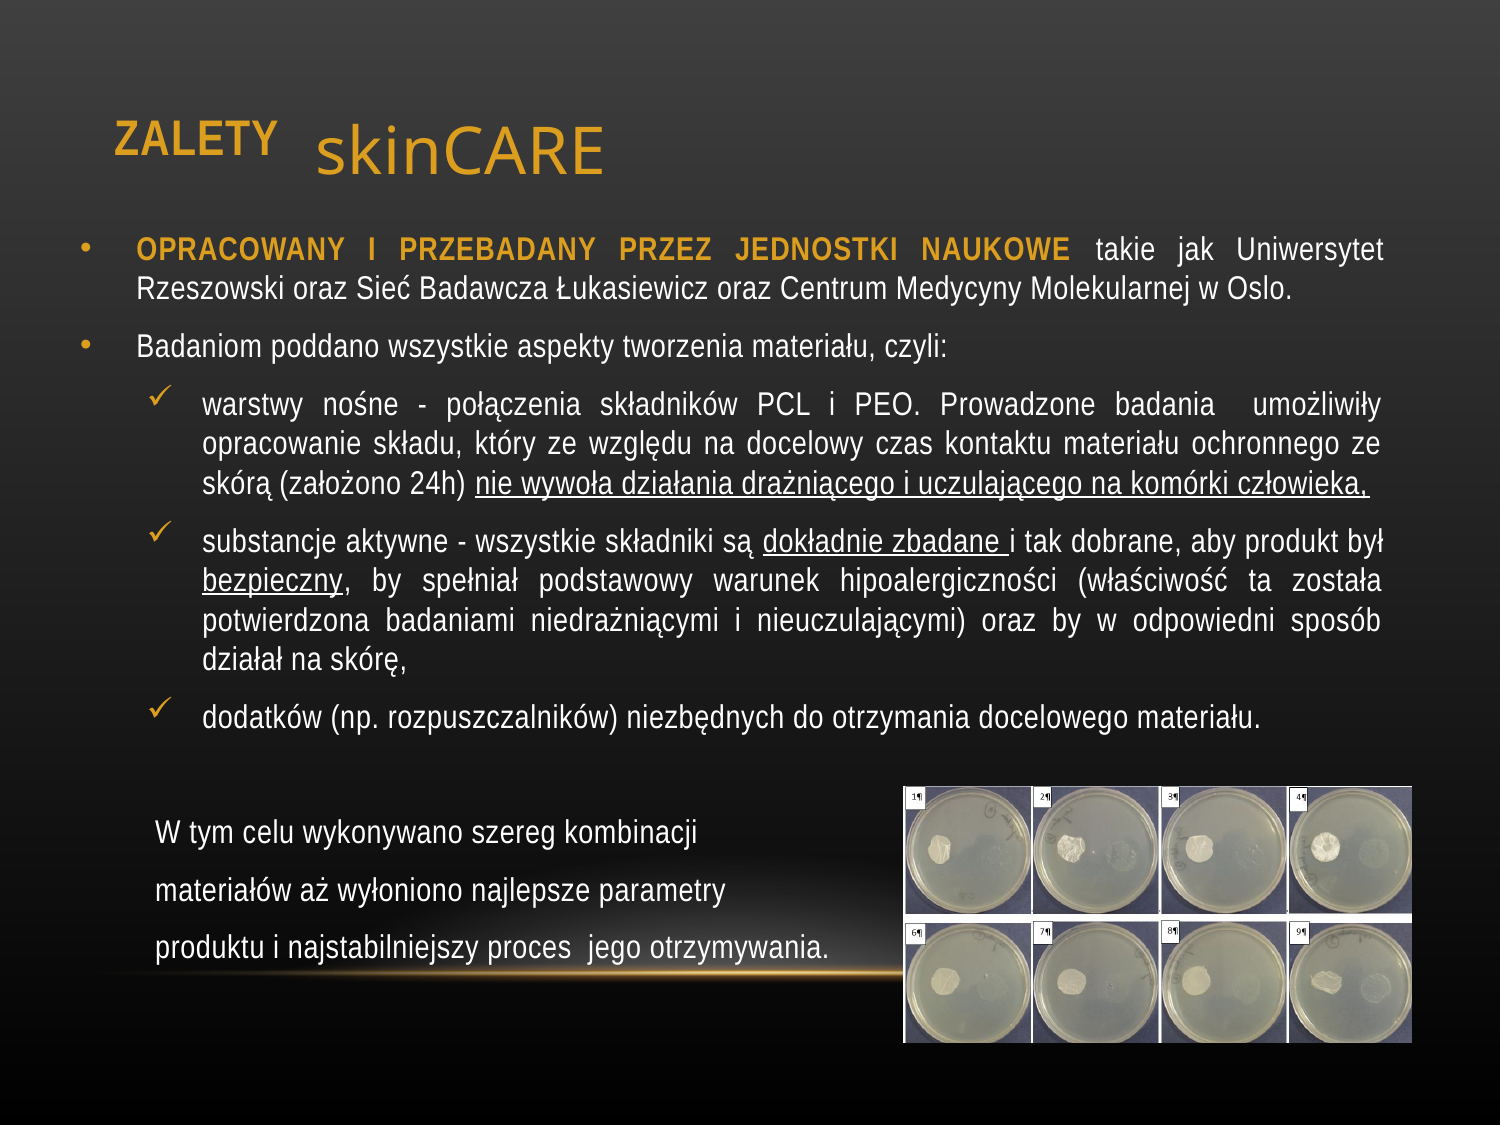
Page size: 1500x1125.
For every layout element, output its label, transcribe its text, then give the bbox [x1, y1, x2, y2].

text_box skinCARE [301, 101, 774, 197]
title ZALETY [99, 45, 337, 173]
list Opracowany i PRZEBADANY PRZEZ JEDNOSTKI NAUKOWE takie jak Uniwersytet Rzeszowski oraz Sieć Badawcza Łukasiewicz oraz Centrum Medycyny Molekularnej w Oslo. Badaniom poddano wszystkie aspekty tworzenia materiału, czyli: warstwy nośne - połączenia składników PCL i PEO. Prowadzone badania umożliwiły opracowanie składu, który ze względu na docelowy czas kontaktu materiału ochronnego ze skórą (założono 24h) nie wywoła działania drażniącego i uczulającego na komórki człowieka, substancje aktywne - wszystkie składniki są dokładnie zbadane i tak dobrane, aby produkt był bezpieczny, by spełniał podstawowy warunek hipoalergiczności (właściwość ta została potwierdzona badaniami niedrażniącymi i nieuczulającymi) oraz by w odpowiedni sposób działał na skórę, dodatków (np. rozpuszczalników) niezbędnych do otrzymania docelowego materiału. W tym celu wykonywano szereg kombinacji materiałów aż wyłoniono najlepsze parametry produktu i najstabilniejszy proces jego otrzymywania. [64, 219, 1400, 988]
picture [0, 0, 1500, 1125]
